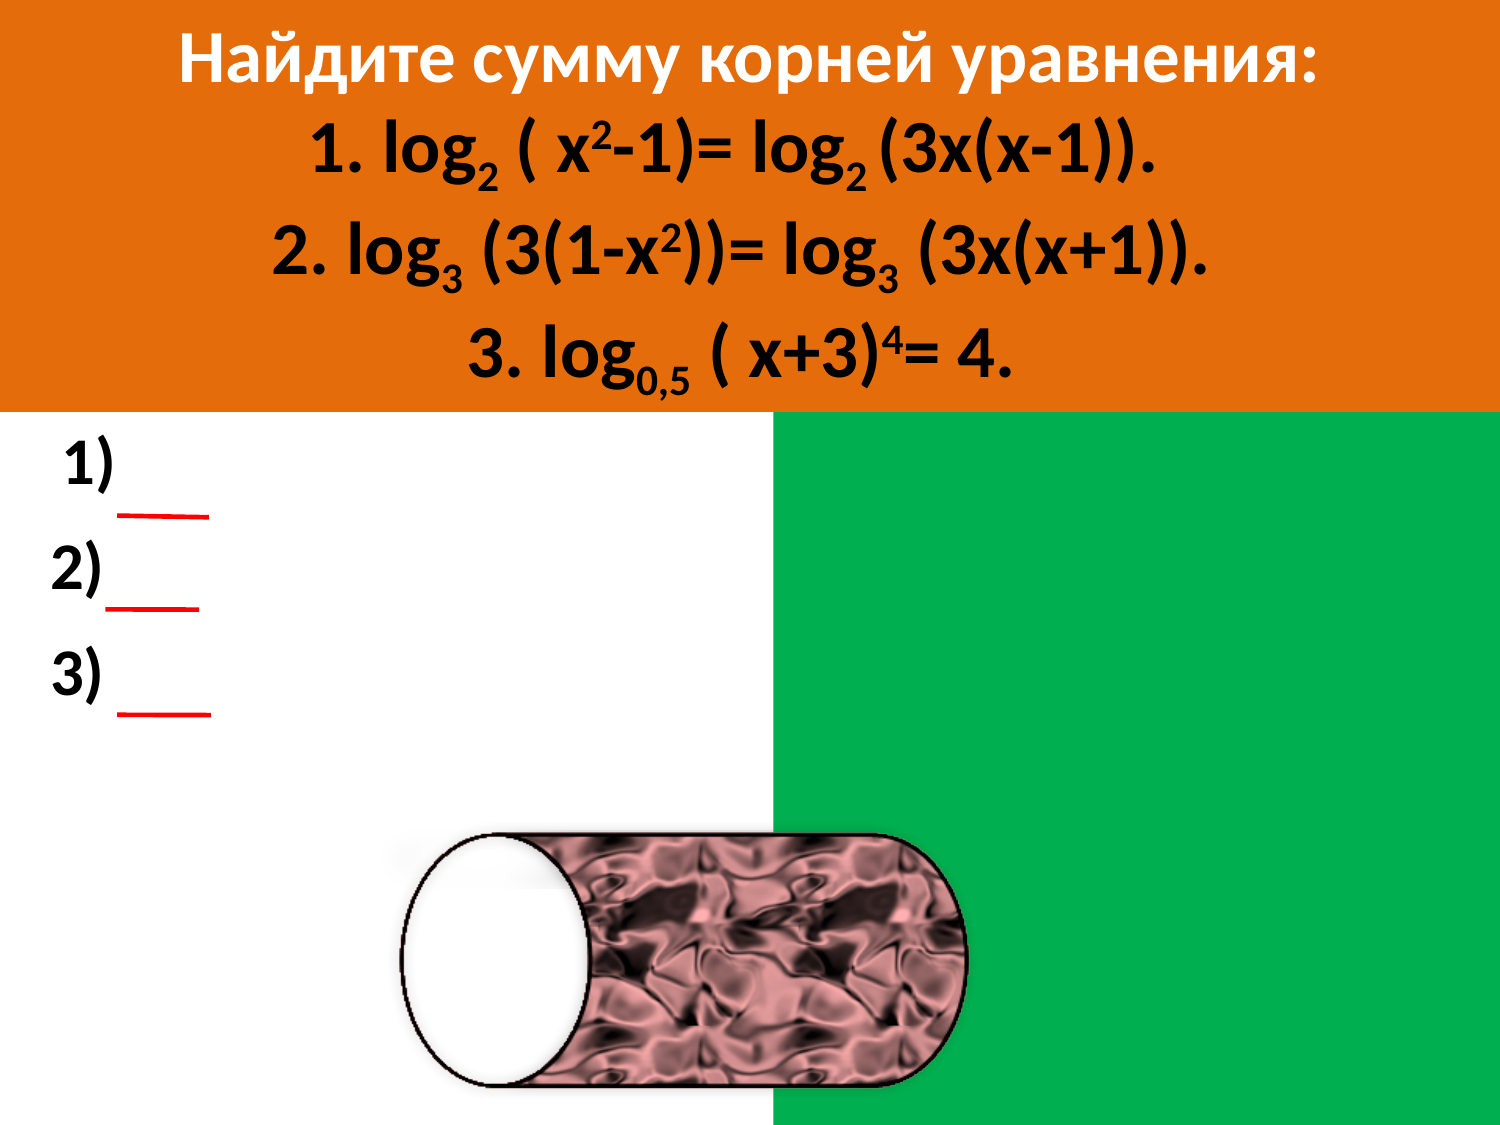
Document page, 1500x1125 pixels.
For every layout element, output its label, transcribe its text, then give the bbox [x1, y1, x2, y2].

text_box [771, 412, 1500, 1125]
picture [398, 831, 971, 1091]
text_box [46, 409, 762, 552]
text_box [34, 620, 716, 718]
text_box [34, 515, 751, 612]
text_box Найдите сумму корней уравнения: 1. log2 ( х2-1)= log2 (3х(х-1)). 2. log3 (3(1-х2))= log3 (3х(х+1)). 3. log0,5 ( х+3)4= 4. [0, 0, 1500, 412]
